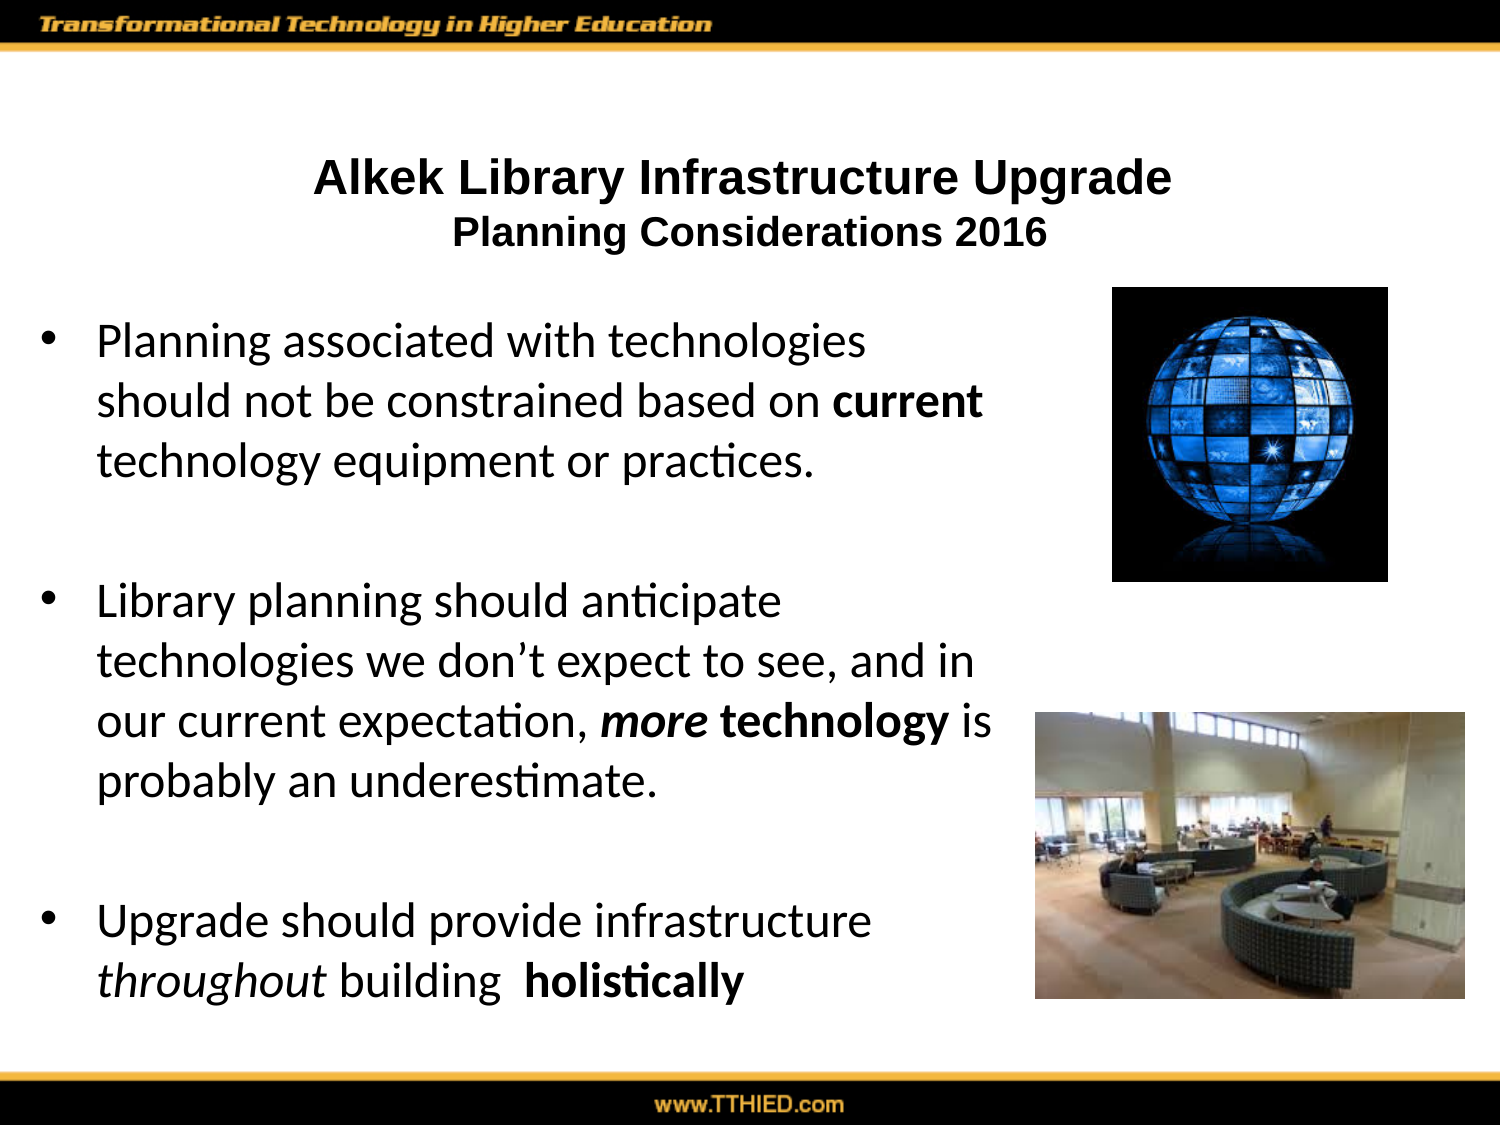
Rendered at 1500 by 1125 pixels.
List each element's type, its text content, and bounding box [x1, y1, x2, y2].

picture [0, 0, 1500, 1125]
title Alkek Library Infrastructure Upgrade Planning Considerations 2016 [75, 137, 1425, 263]
list Planning associated with technologies should not be constrained based on current technology equipment or practices. Library planning should anticipate technologies we don’t expect to see, and in our current expectation, more technology is probably an underestimate. Upgrade should provide infrastructure throughout building holistically [24, 299, 1013, 1043]
